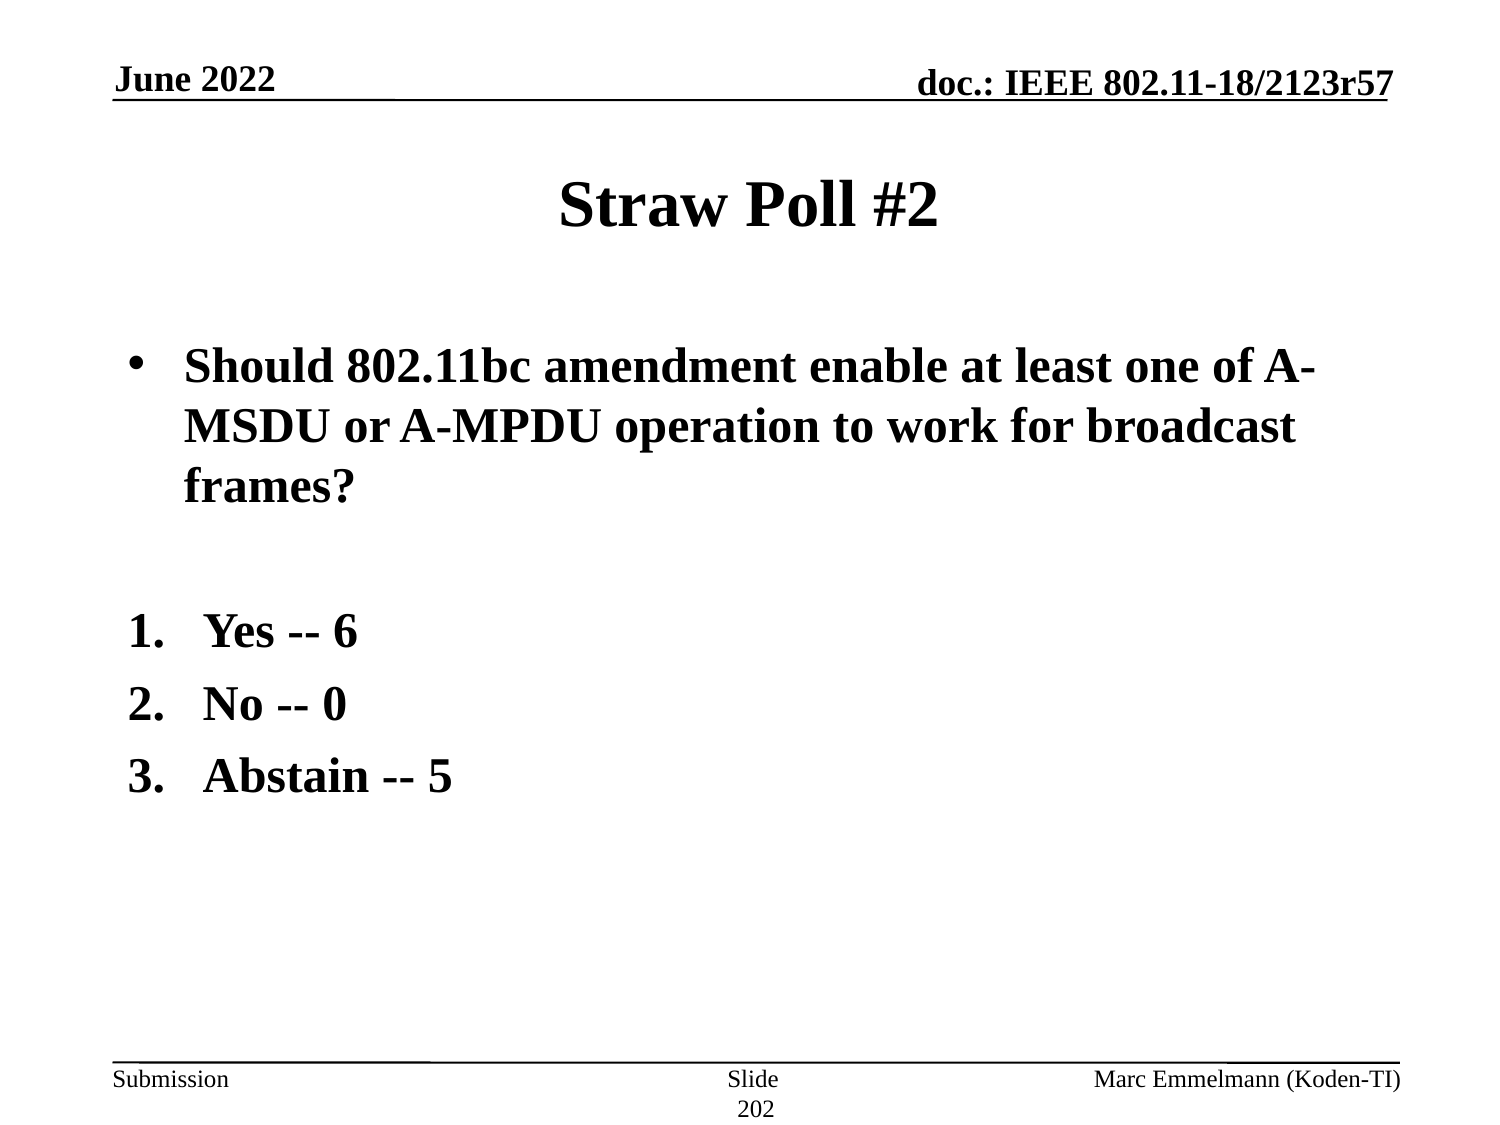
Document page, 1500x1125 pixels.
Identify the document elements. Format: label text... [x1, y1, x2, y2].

footer Marc Emmelmann (Koden-TI) [878, 1061, 1402, 1093]
title Straw Poll #2 [112, 112, 1388, 288]
slide_number Slide 202 [712, 1061, 800, 1123]
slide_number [114, 54, 423, 100]
list Should 802.11bc amendment enable at least one of A-MSDU or A-MPDU operation to work for broadcast frames? Yes -- 6 No -- 0 Abstain -- 5 [112, 324, 1388, 1000]
